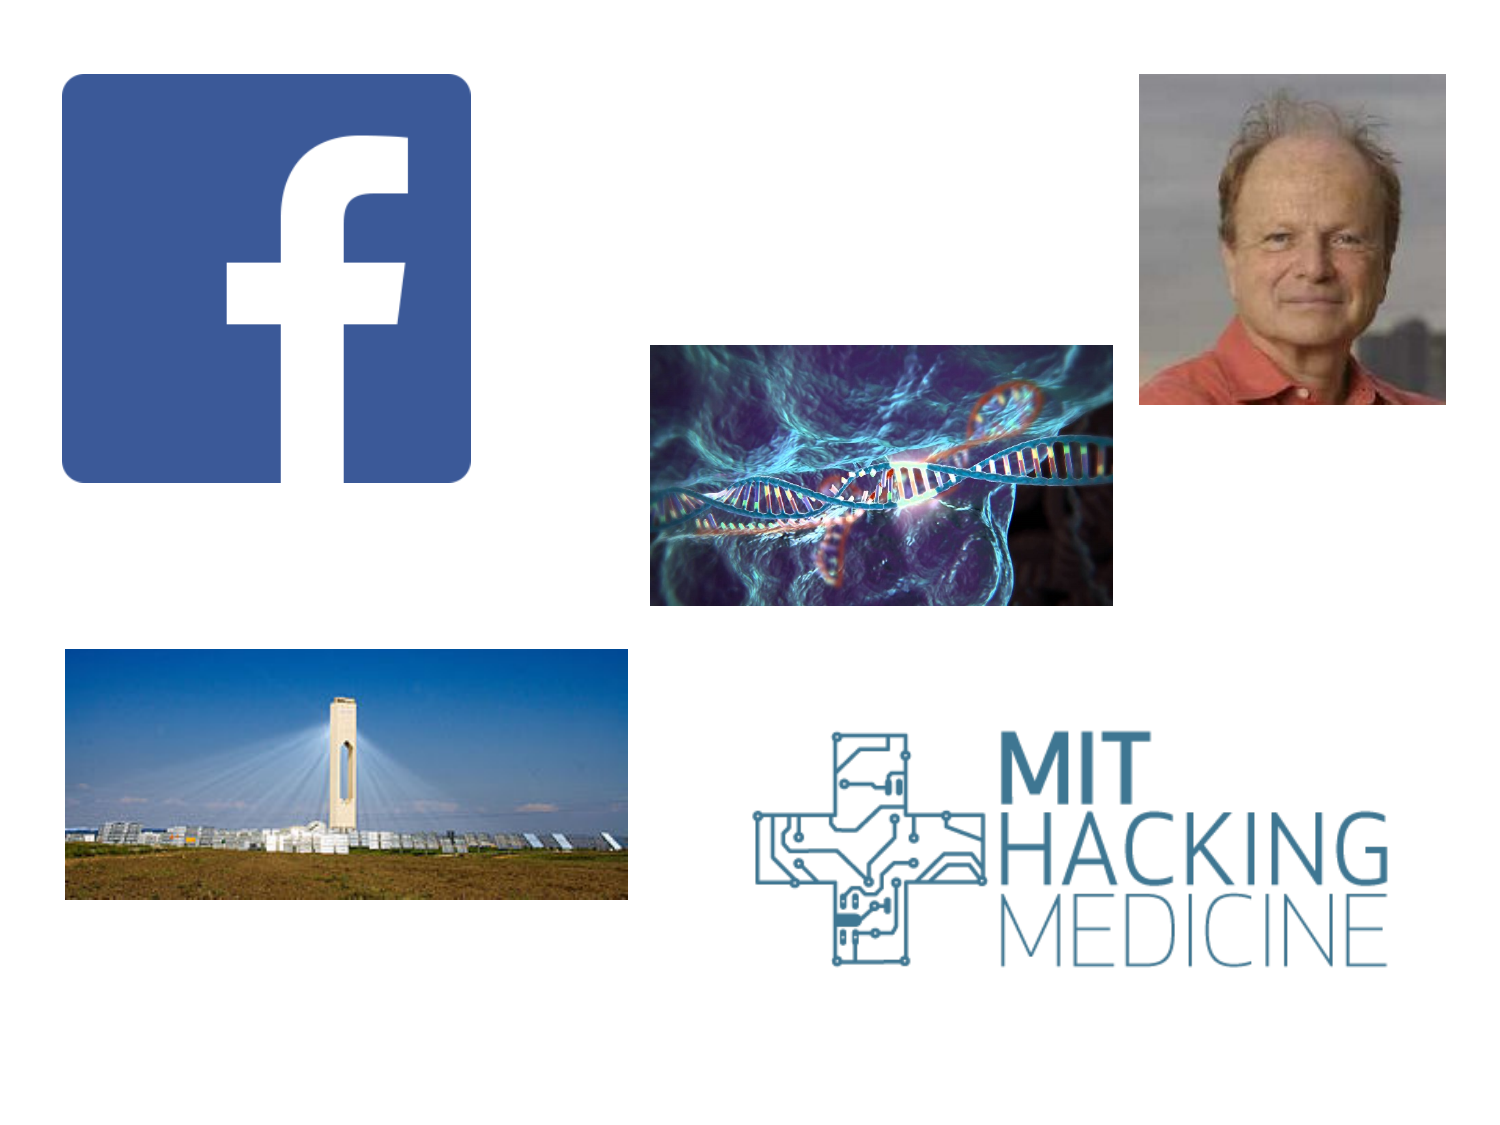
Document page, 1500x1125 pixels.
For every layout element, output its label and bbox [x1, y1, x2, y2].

picture [62, 74, 471, 483]
picture [737, 717, 1398, 983]
picture [649, 345, 1113, 606]
picture [65, 649, 628, 901]
picture [1138, 74, 1446, 405]
